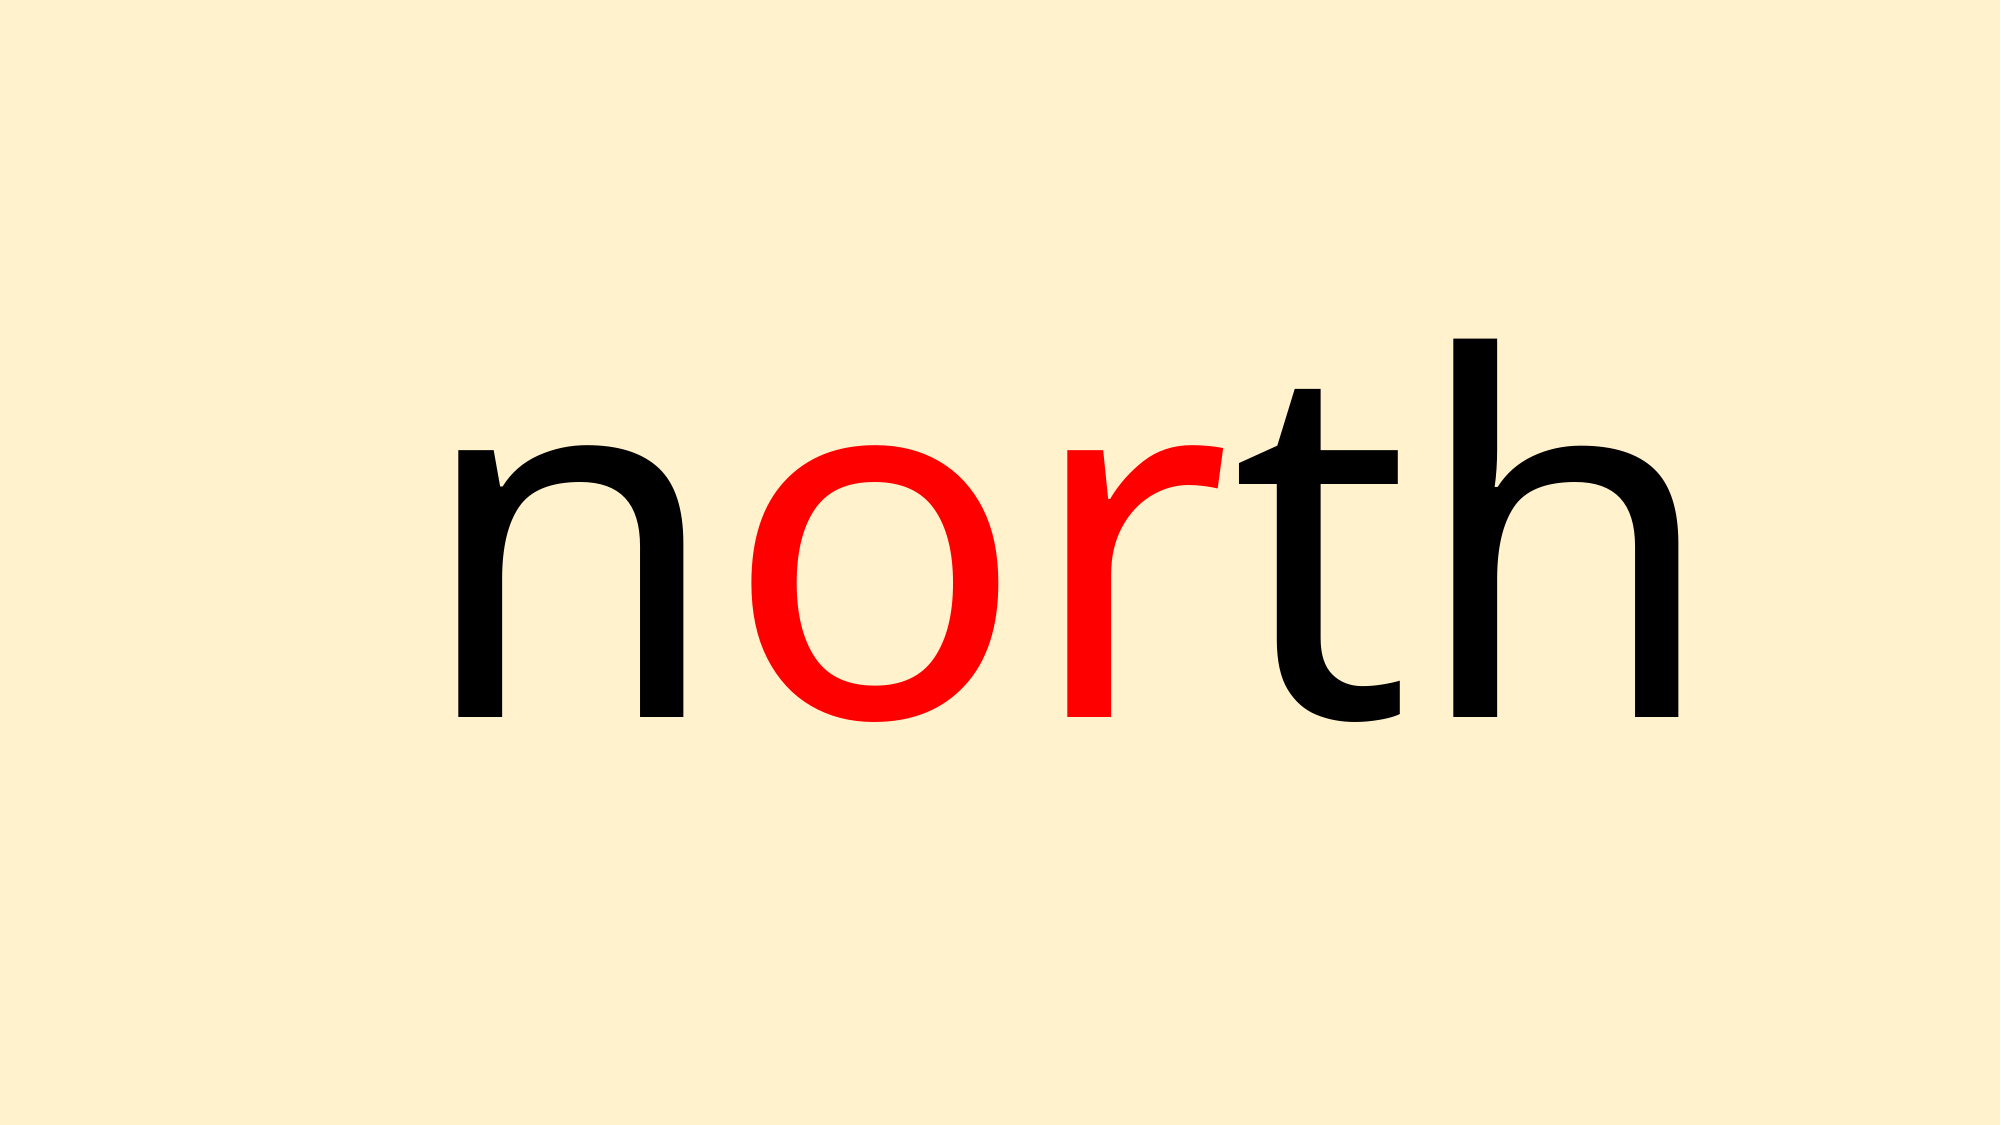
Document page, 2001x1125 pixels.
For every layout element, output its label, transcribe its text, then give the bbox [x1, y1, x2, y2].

text_box north [402, 212, 1734, 825]
